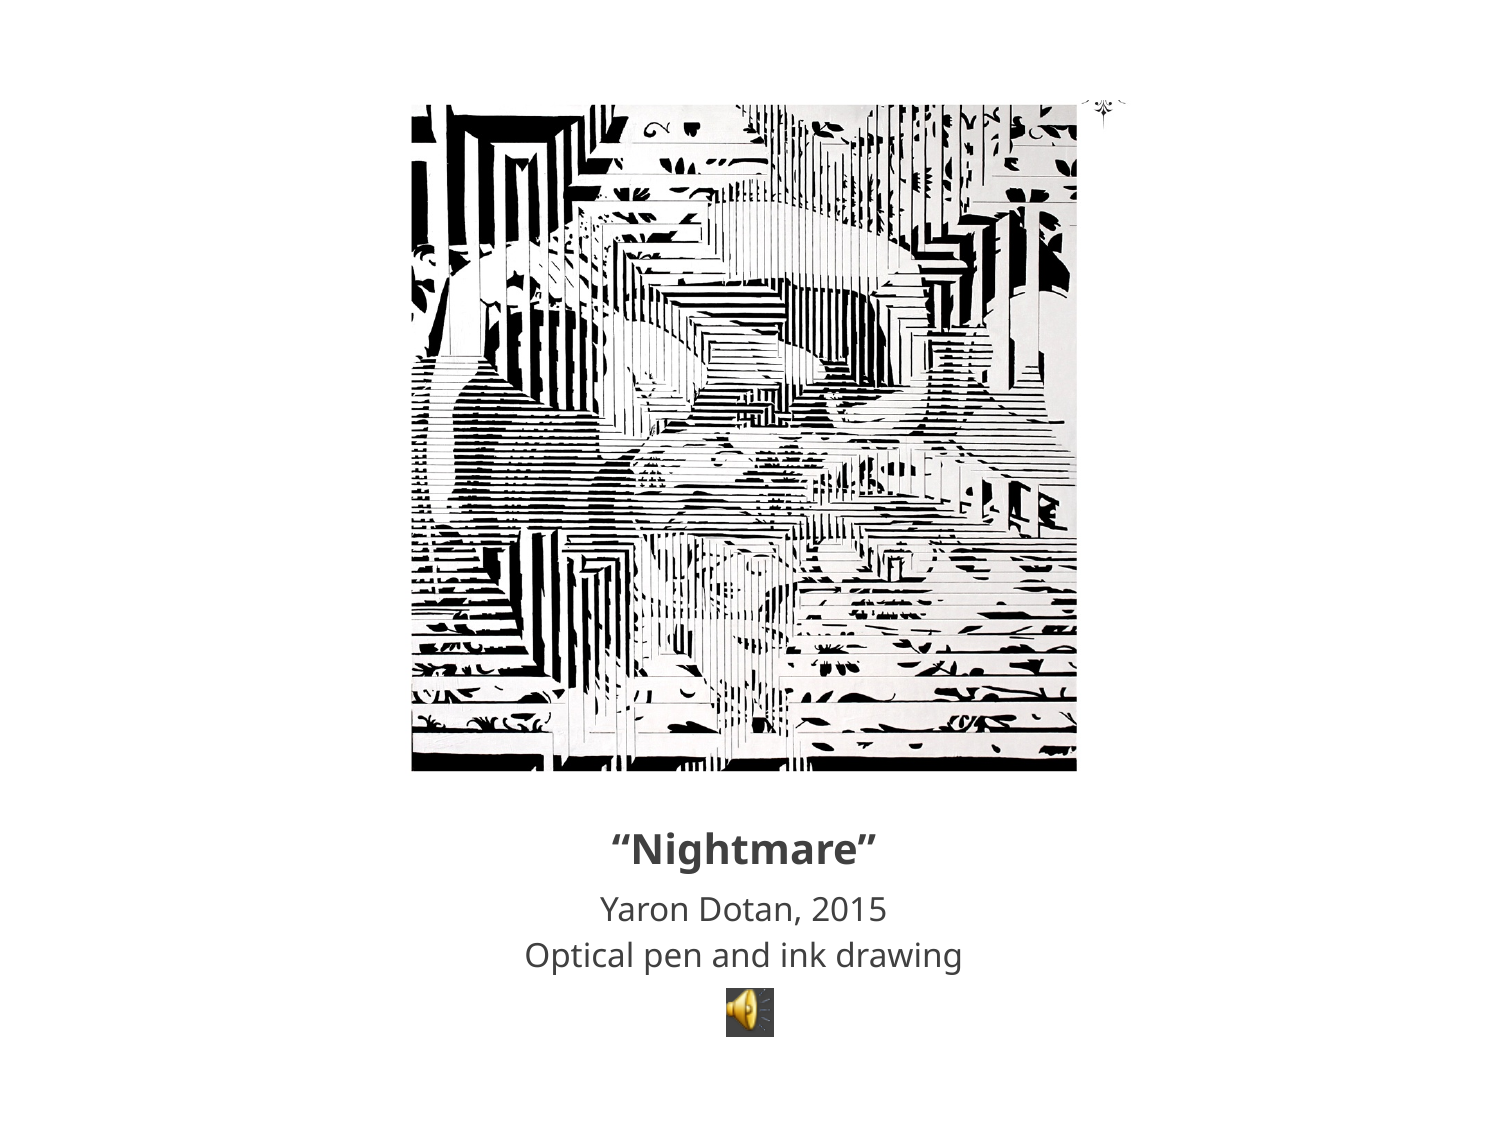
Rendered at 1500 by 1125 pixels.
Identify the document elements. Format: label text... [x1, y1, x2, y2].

picture [724, 987, 776, 1038]
list Yaron Dotan, 2015 Optical pen and ink drawing [293, 880, 1195, 1013]
title “Nightmare” [293, 787, 1195, 880]
picture [293, 100, 1195, 776]
